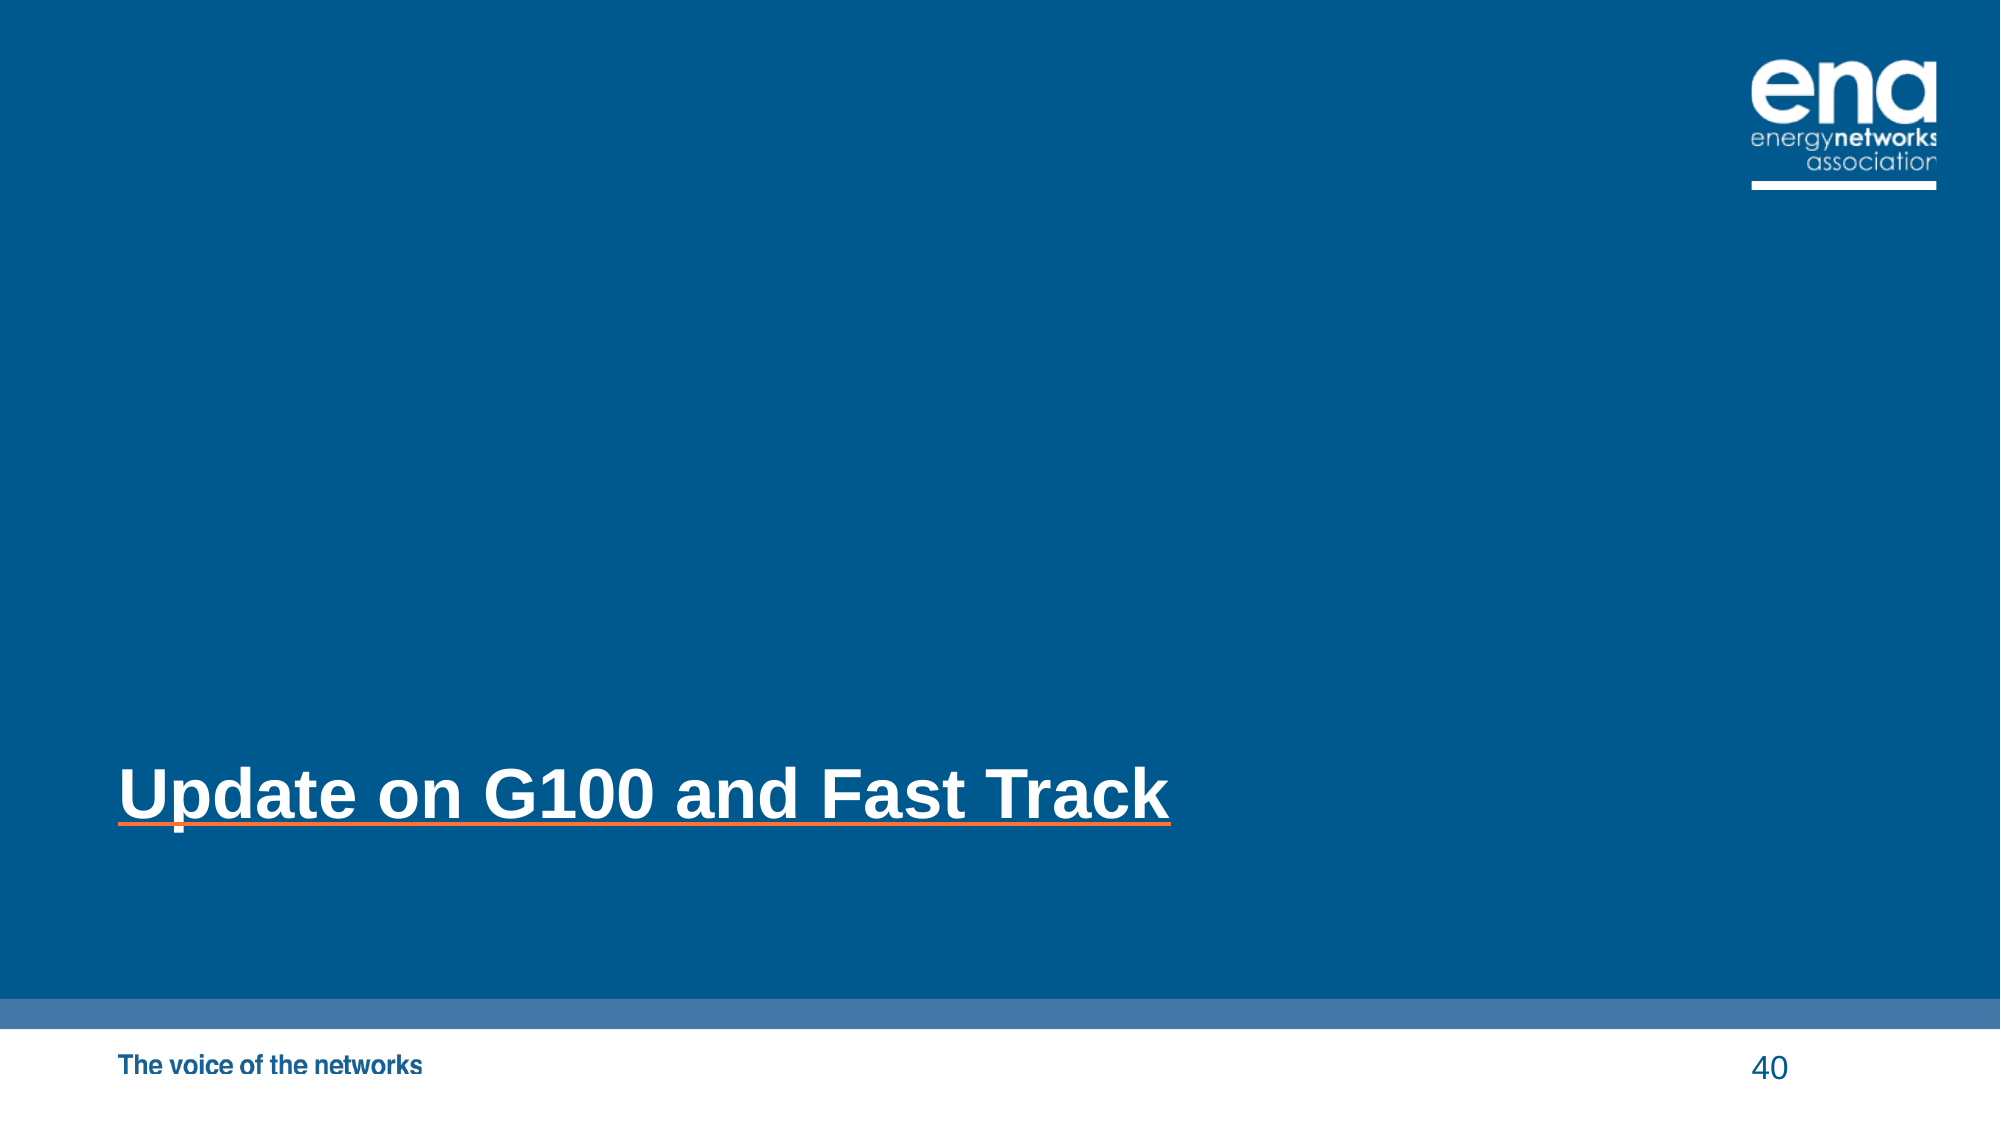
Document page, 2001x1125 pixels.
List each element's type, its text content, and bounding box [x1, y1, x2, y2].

title Update on G100 and Fast Track [118, 578, 1403, 833]
slide_number 40 [1751, 1036, 1929, 1096]
